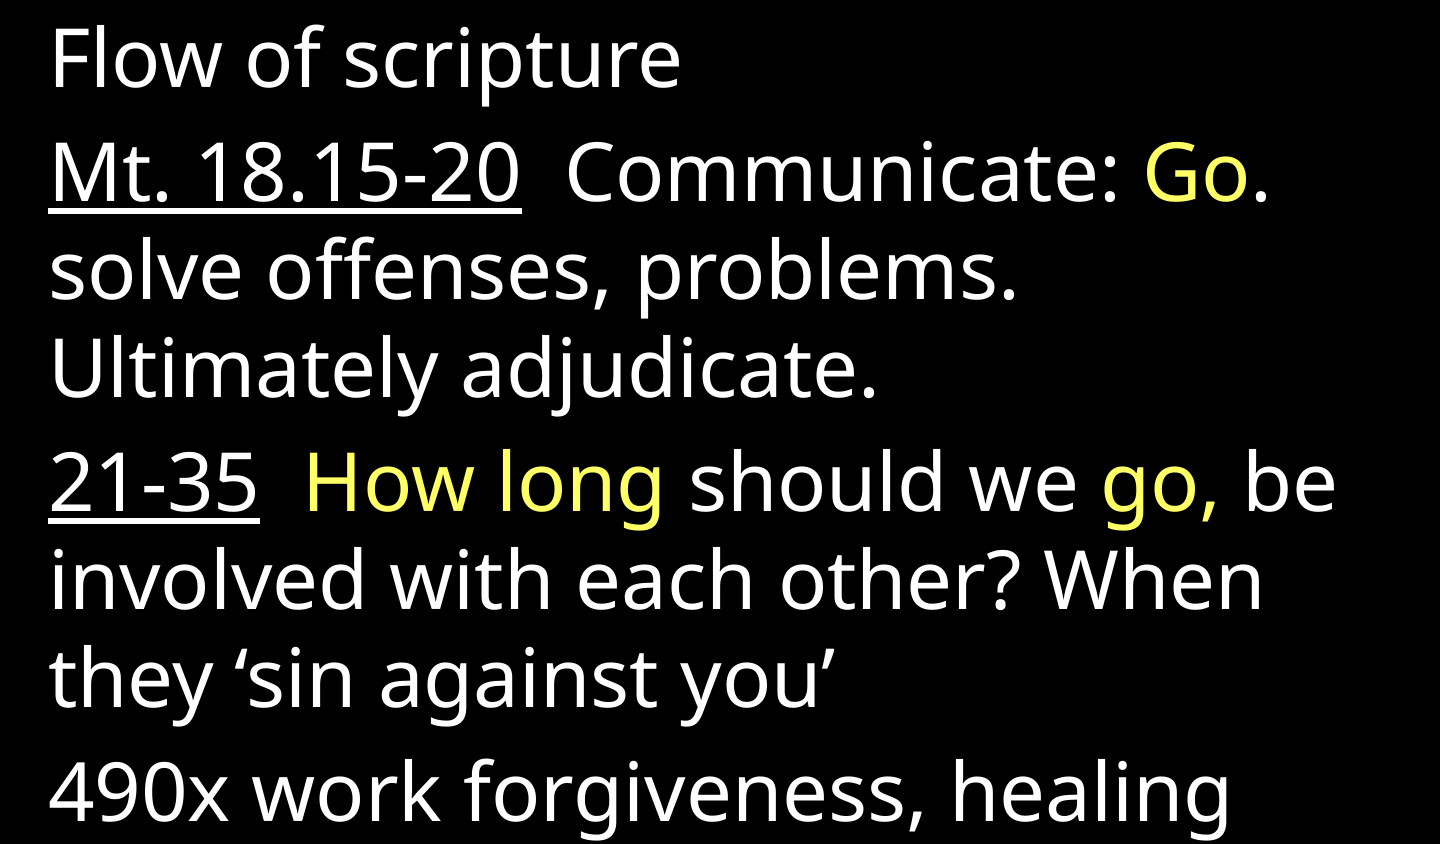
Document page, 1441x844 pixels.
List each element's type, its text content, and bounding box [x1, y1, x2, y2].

subtitle Flow of scripture Mt. 18.15-20 Communicate: Go. solve offenses, problems. Ultimately adjudicate. 21-35 How long should we go, be involved with each other? When they ‘sin against you’ 490x work forgiveness, healing [36, 0, 1393, 844]
